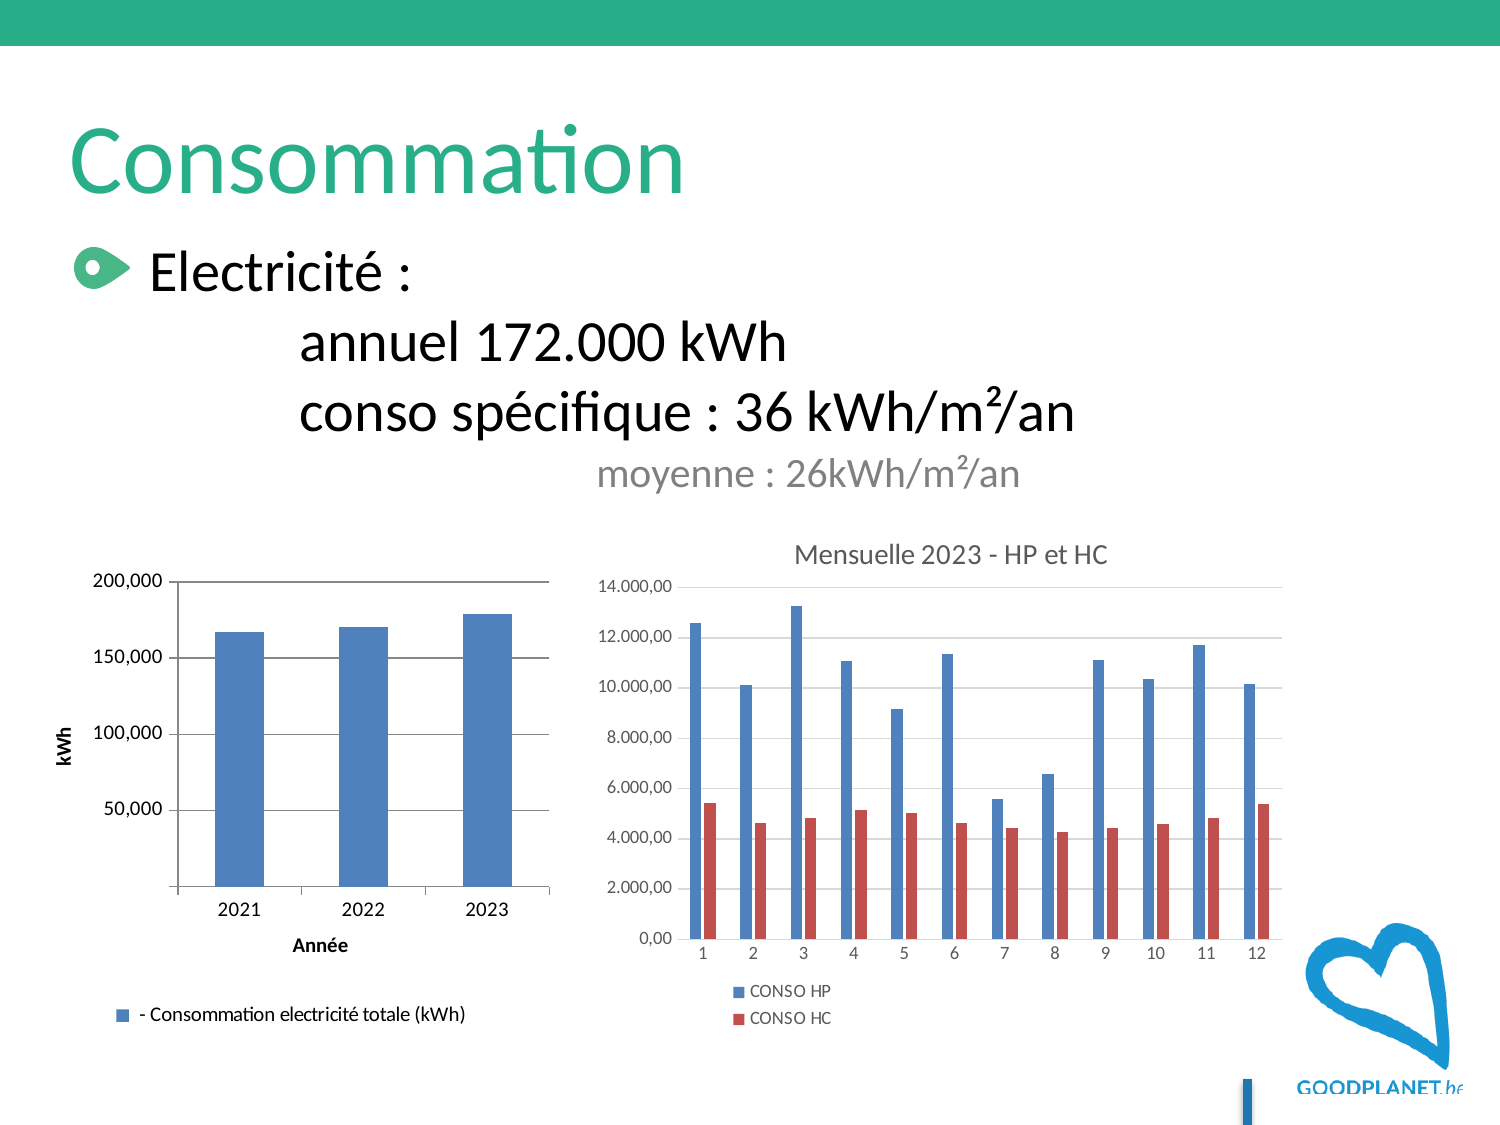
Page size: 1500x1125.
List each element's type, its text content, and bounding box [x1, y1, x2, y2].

text_box moyenne : 26kWh/m²/an [506, 437, 1075, 603]
picture [1297, 922, 1464, 1094]
picture [74, 247, 130, 289]
chart [22, 562, 561, 1033]
text_box Consommation [54, 86, 1439, 221]
text_box Electricité : annuel 172.000 kWh conso spécifique : 36 kWh/m²/an [59, 226, 1444, 661]
text_box [0, 0, 1500, 48]
chart [597, 515, 1298, 1047]
